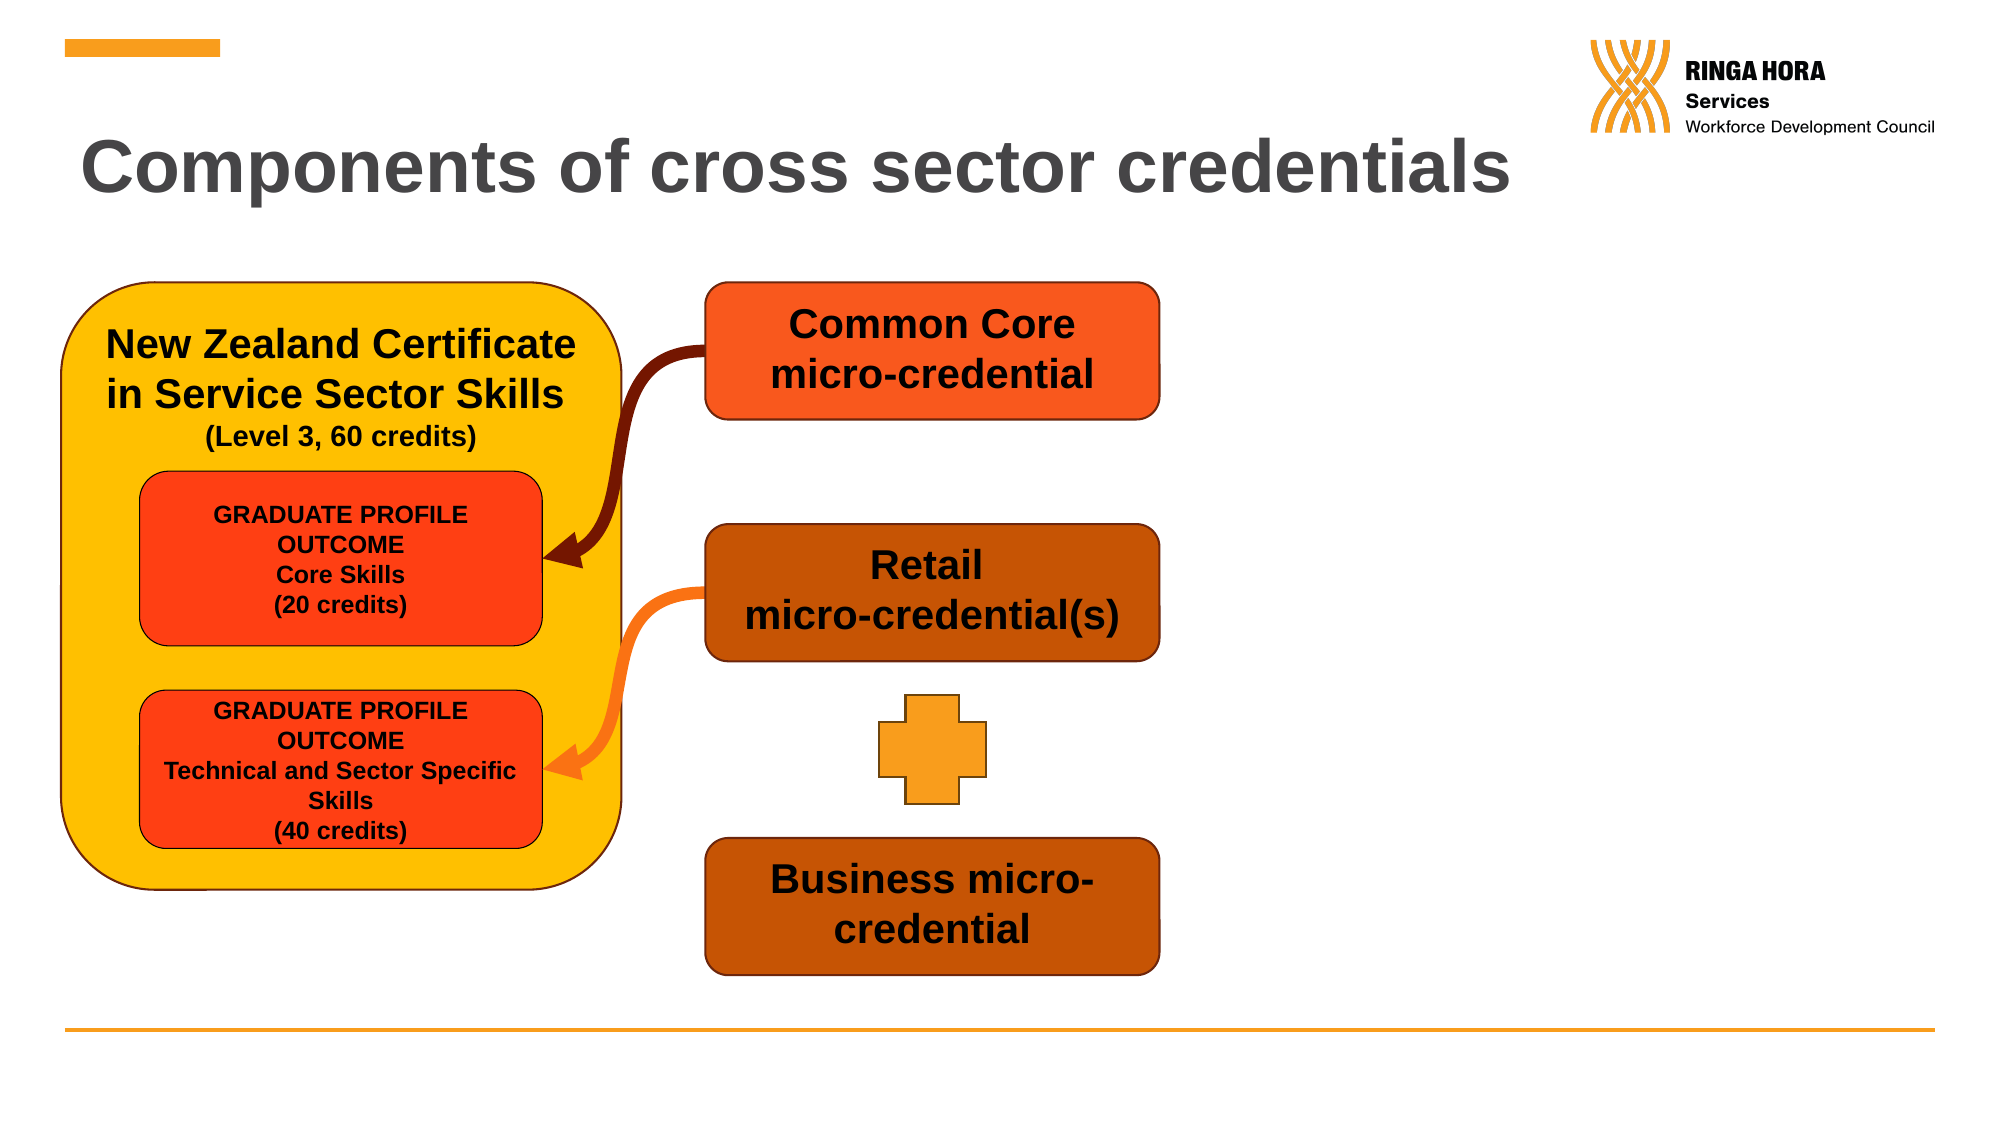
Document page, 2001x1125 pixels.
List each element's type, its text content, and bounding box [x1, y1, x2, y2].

text_box GRADUATE PROFILE OUTCOME Technical and Sector Specific Skills (40 credits) [138, 689, 543, 849]
text_box Common Core micro-credential [704, 281, 1161, 421]
text_box GRADUATE PROFILE OUTCOME Core Skills (20 credits) [139, 470, 543, 647]
picture [1590, 39, 1935, 136]
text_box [542, 350, 706, 559]
text_box [878, 694, 987, 805]
text_box New Zealand Certificate in Service Sector Skills (Level 3, 60 credits) [59, 281, 623, 891]
text_box Retail micro-credential(s) [704, 523, 1161, 663]
title Components of cross sector credentials [64, 59, 1572, 278]
text_box Business micro-credential [704, 836, 1161, 977]
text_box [542, 592, 706, 770]
